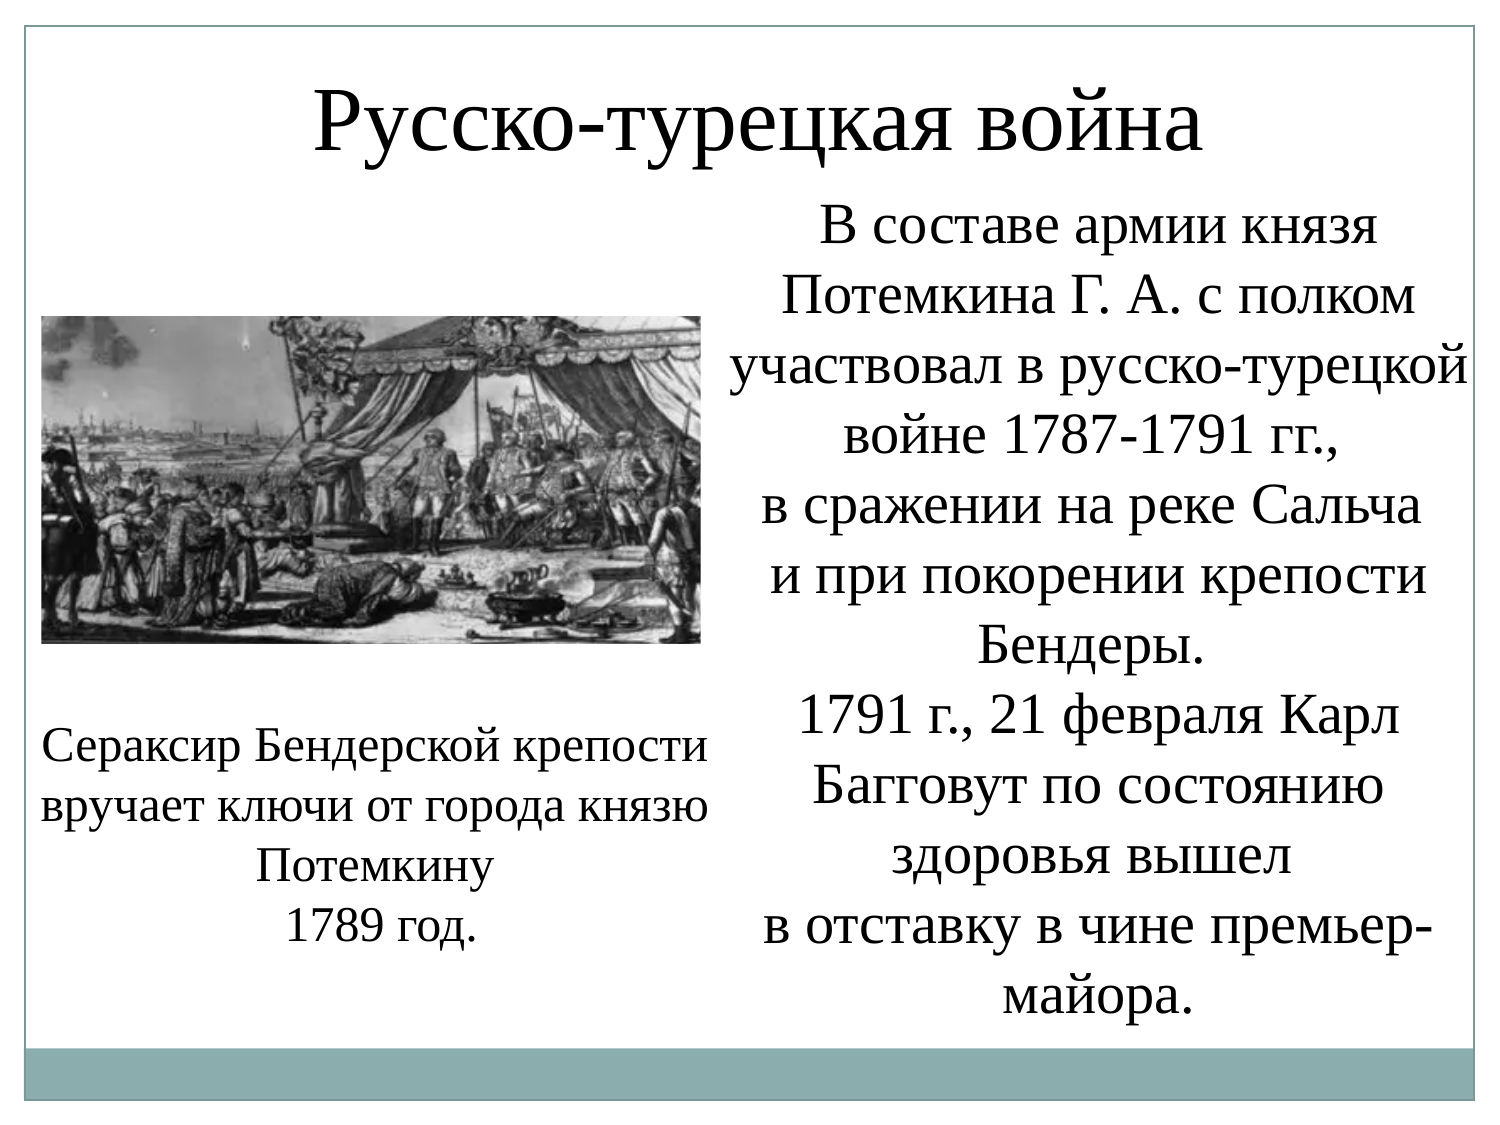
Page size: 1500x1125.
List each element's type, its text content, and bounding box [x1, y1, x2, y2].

picture [40, 315, 701, 644]
text_box В составе армии князя Потемкина Г. А. с полком участвовал в русско-турецкой войне 1787-1791 гг., в сражении на реке Сальча и при покорении крепости Бендеры. 1791 г., 21 февраля Карл Багговут по состоянию здоровья вышел в отставку в чине премьер-майора. [700, 178, 1498, 1033]
text_box Сераксир Бендерской крепости вручает ключи от города князю Потемкину 1789 год. [0, 704, 750, 959]
text_box Русско-турецкая война [297, 51, 1220, 177]
